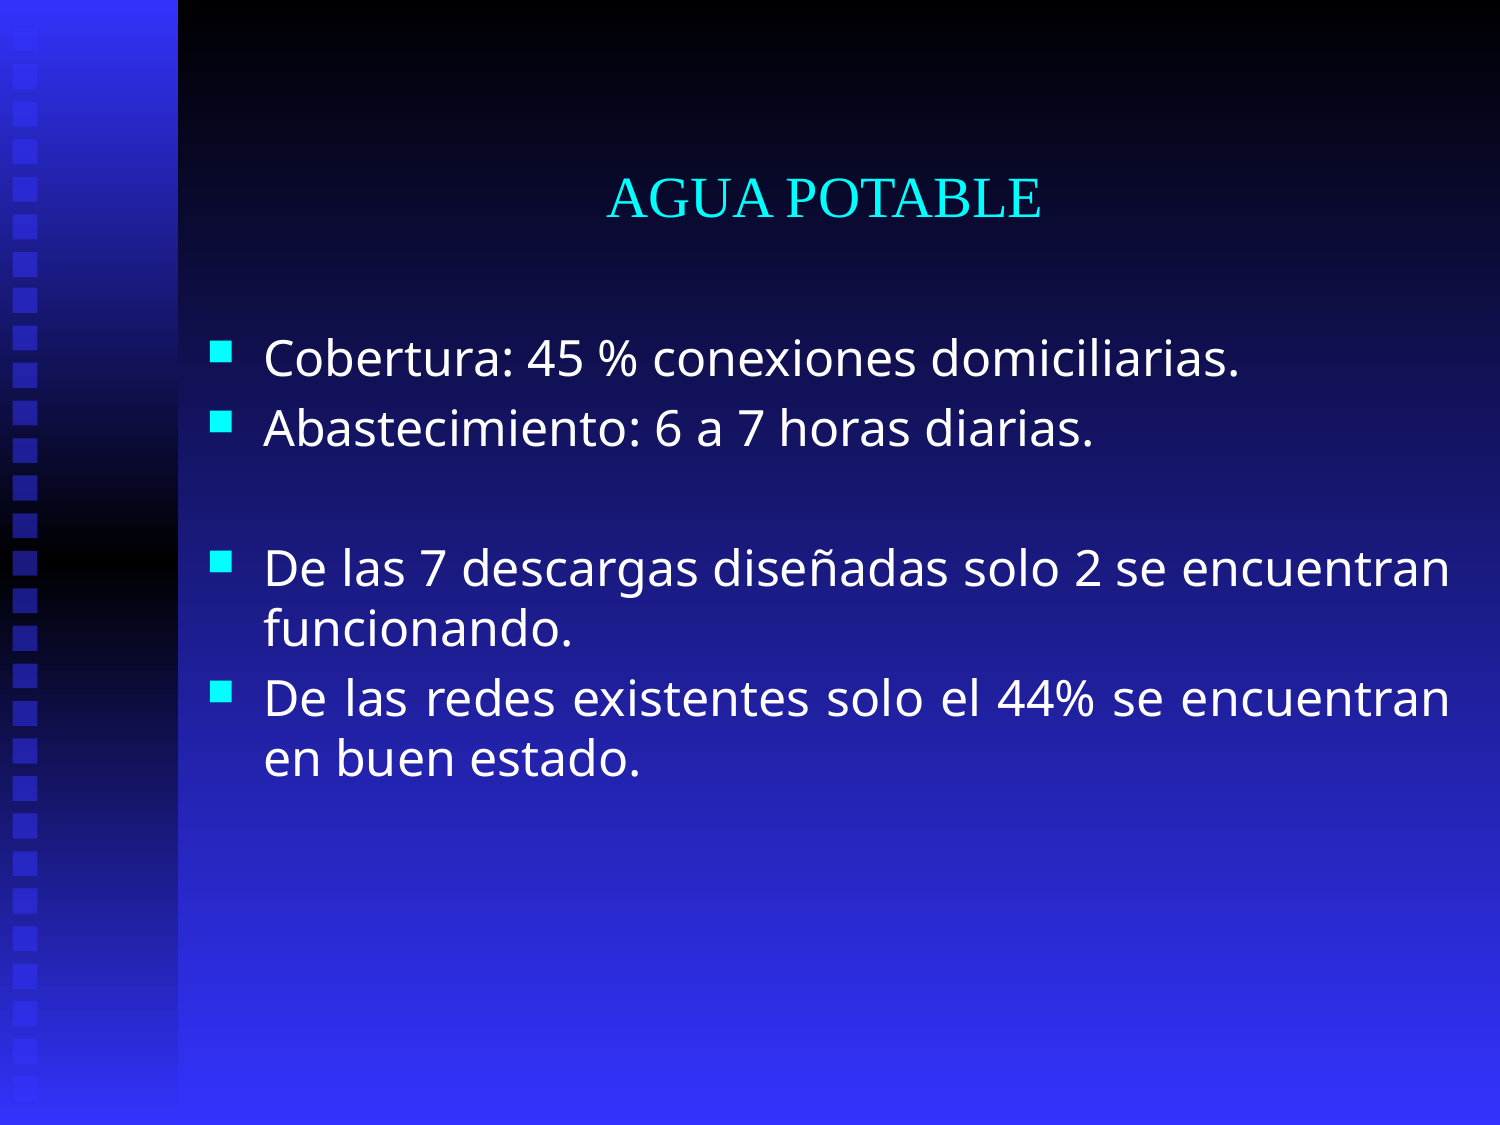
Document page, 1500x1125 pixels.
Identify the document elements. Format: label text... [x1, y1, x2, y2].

title AGUA POTABLE [187, 99, 1463, 288]
list Cobertura: 45 % conexiones domiciliarias. Abastecimiento: 6 a 7 horas diarias. De las 7 descargas diseñadas solo 2 se encuentran funcionando. De las redes existentes solo el 44% se encuentran en buen estado. [191, 318, 1468, 995]
